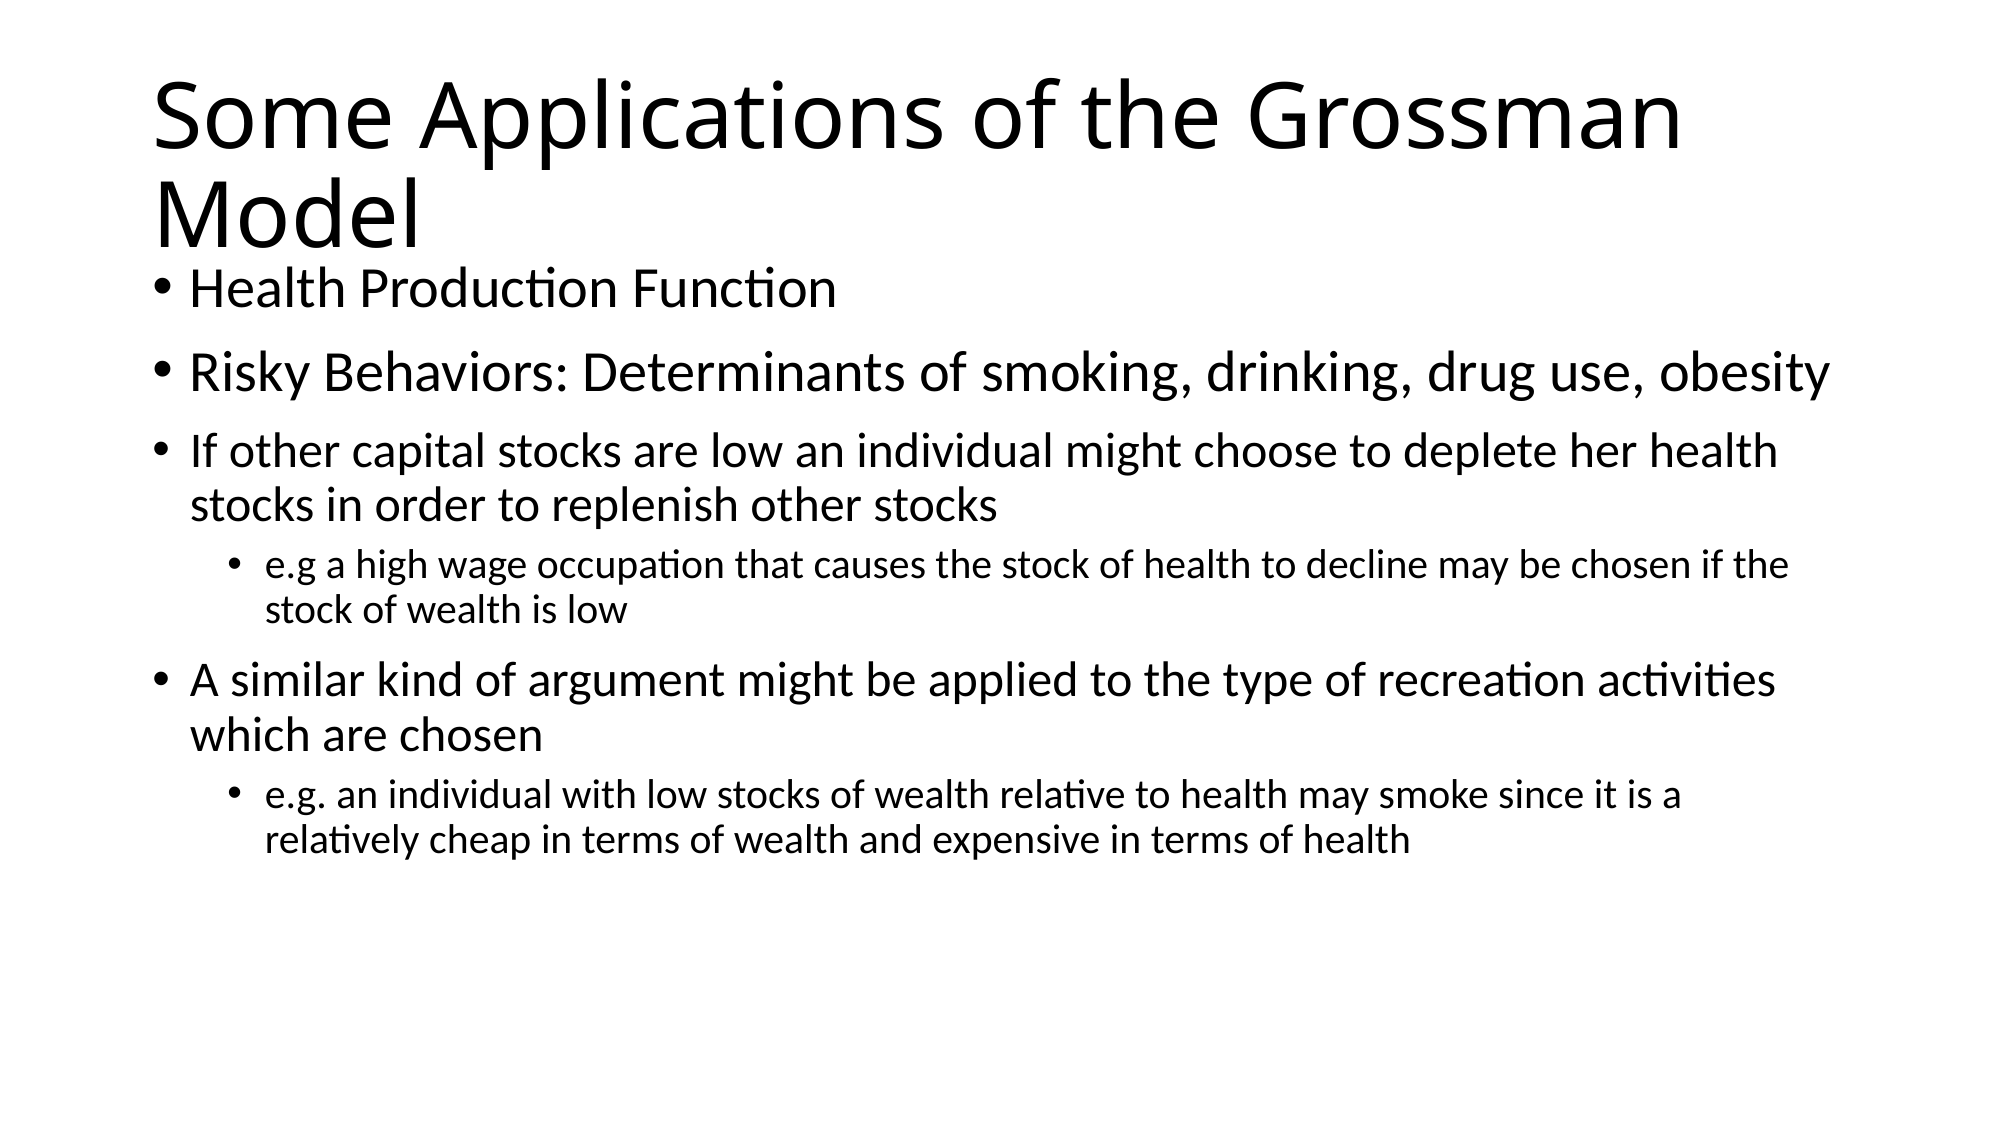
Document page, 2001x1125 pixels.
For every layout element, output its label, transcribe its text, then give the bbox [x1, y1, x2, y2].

list Health Production Function Risky Behaviors: Determinants of smoking, drinking, drug use, obesity If other capital stocks are low an individual might choose to deplete her health stocks in order to replenish other stocks e.g a high wage occupation that causes the stock of health to decline may be chosen if the stock of wealth is low A similar kind of argument might be applied to the type of recreation activities which are chosen e.g. an individual with low stocks of wealth relative to health may smoke since it is a relatively cheap in terms of wealth and expensive in terms of health [137, 249, 1863, 964]
title Some Applications of the Grossman Model [137, 59, 1863, 249]
